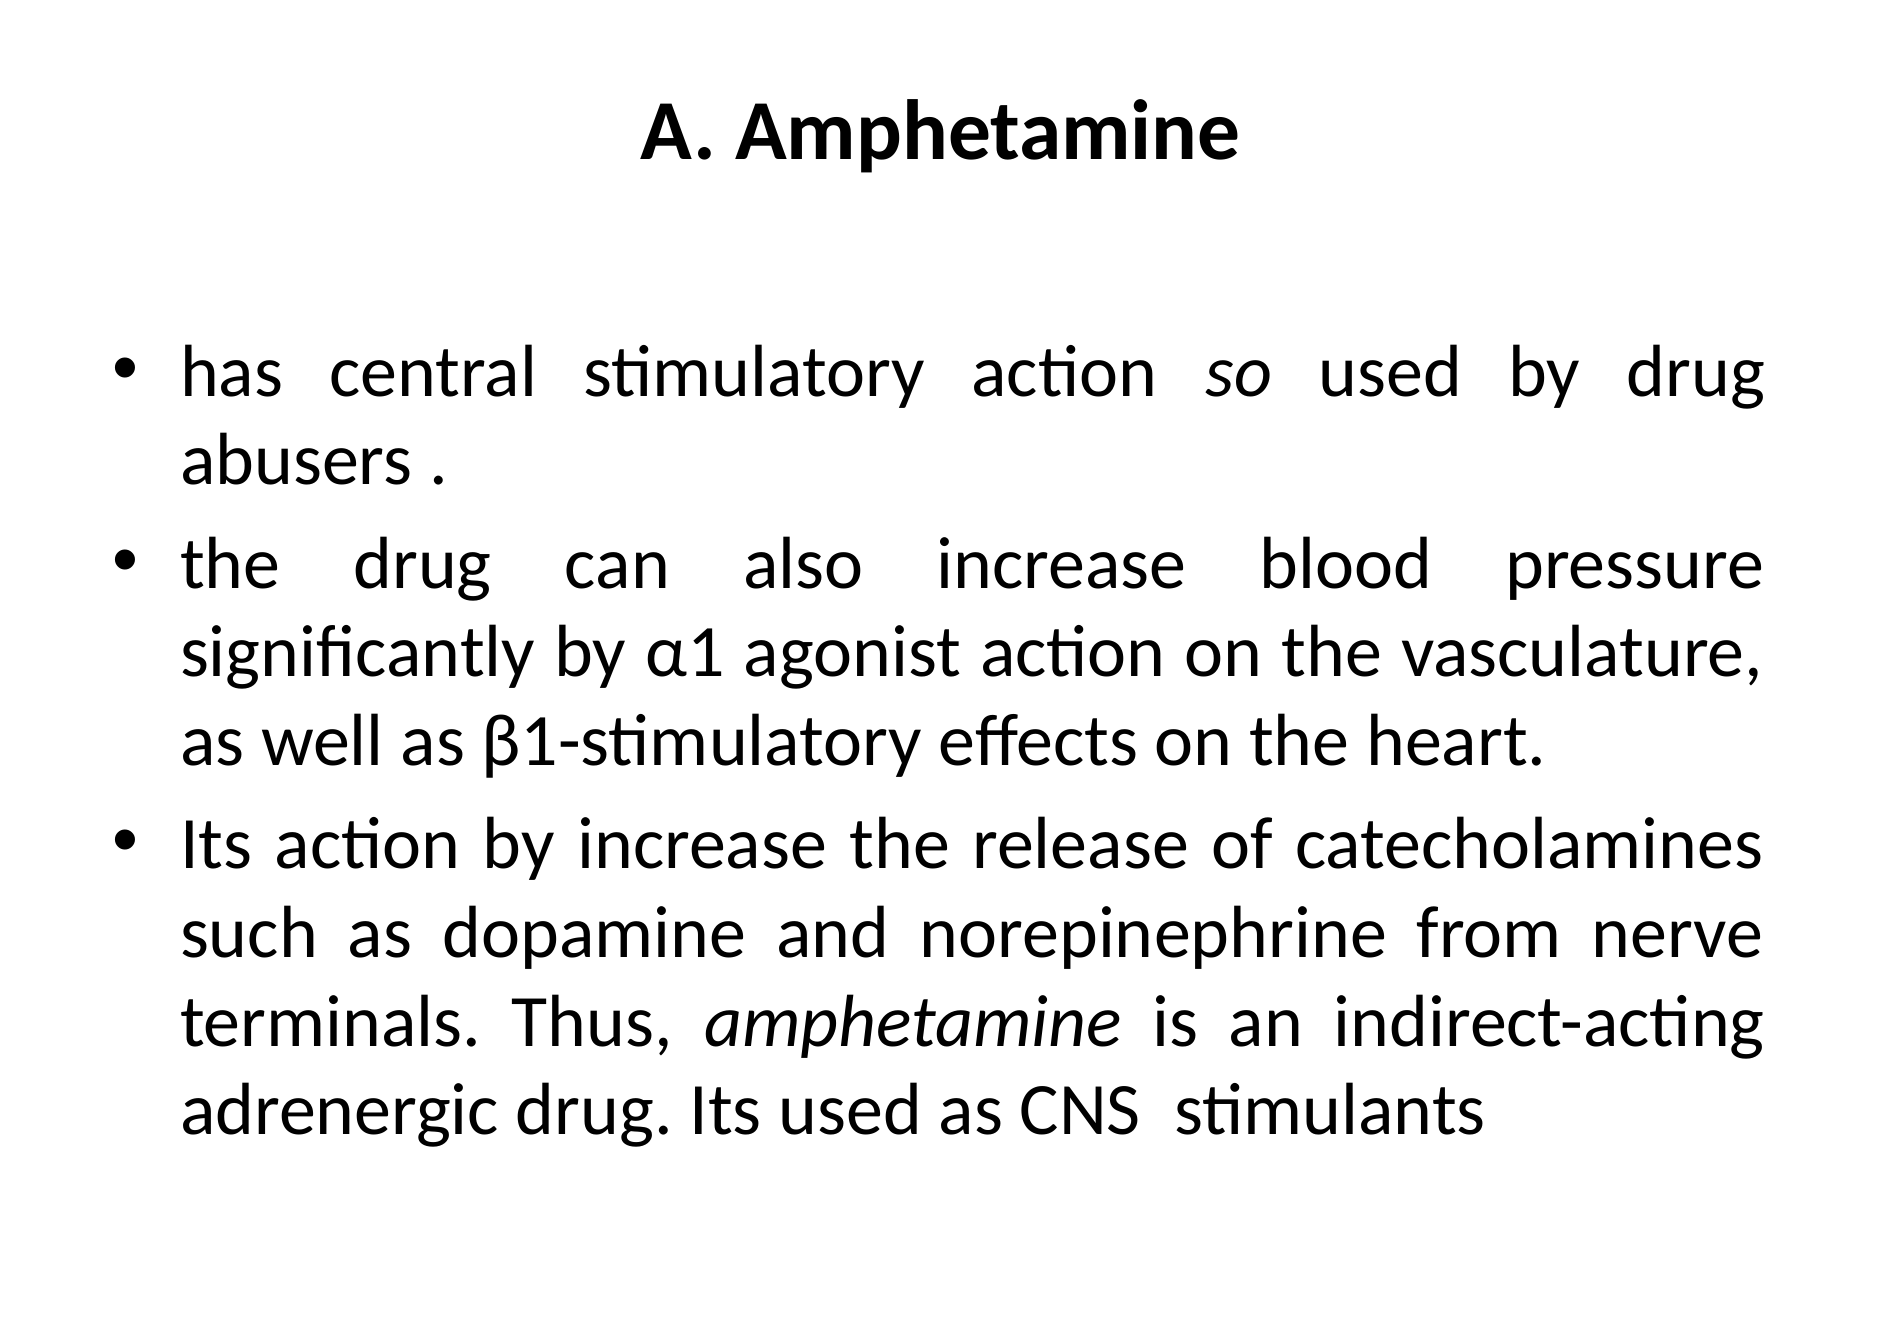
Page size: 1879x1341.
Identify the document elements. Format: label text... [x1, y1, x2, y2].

list has central stimulatory action so used by drug abusers . the drug can also increase blood pressure significantly by α1 agonist action on the vasculature, as well as β1-stimulatory effects on the heart. Its action by increase the release of catecholamines such as dopamine and norepinephrine from nerve terminals. Thus, amphetamine is an indirect-acting adrenergic drug. Its used as CNS stimulants [93, 312, 1785, 1198]
title A. Amphetamine [96, 65, 1787, 289]
